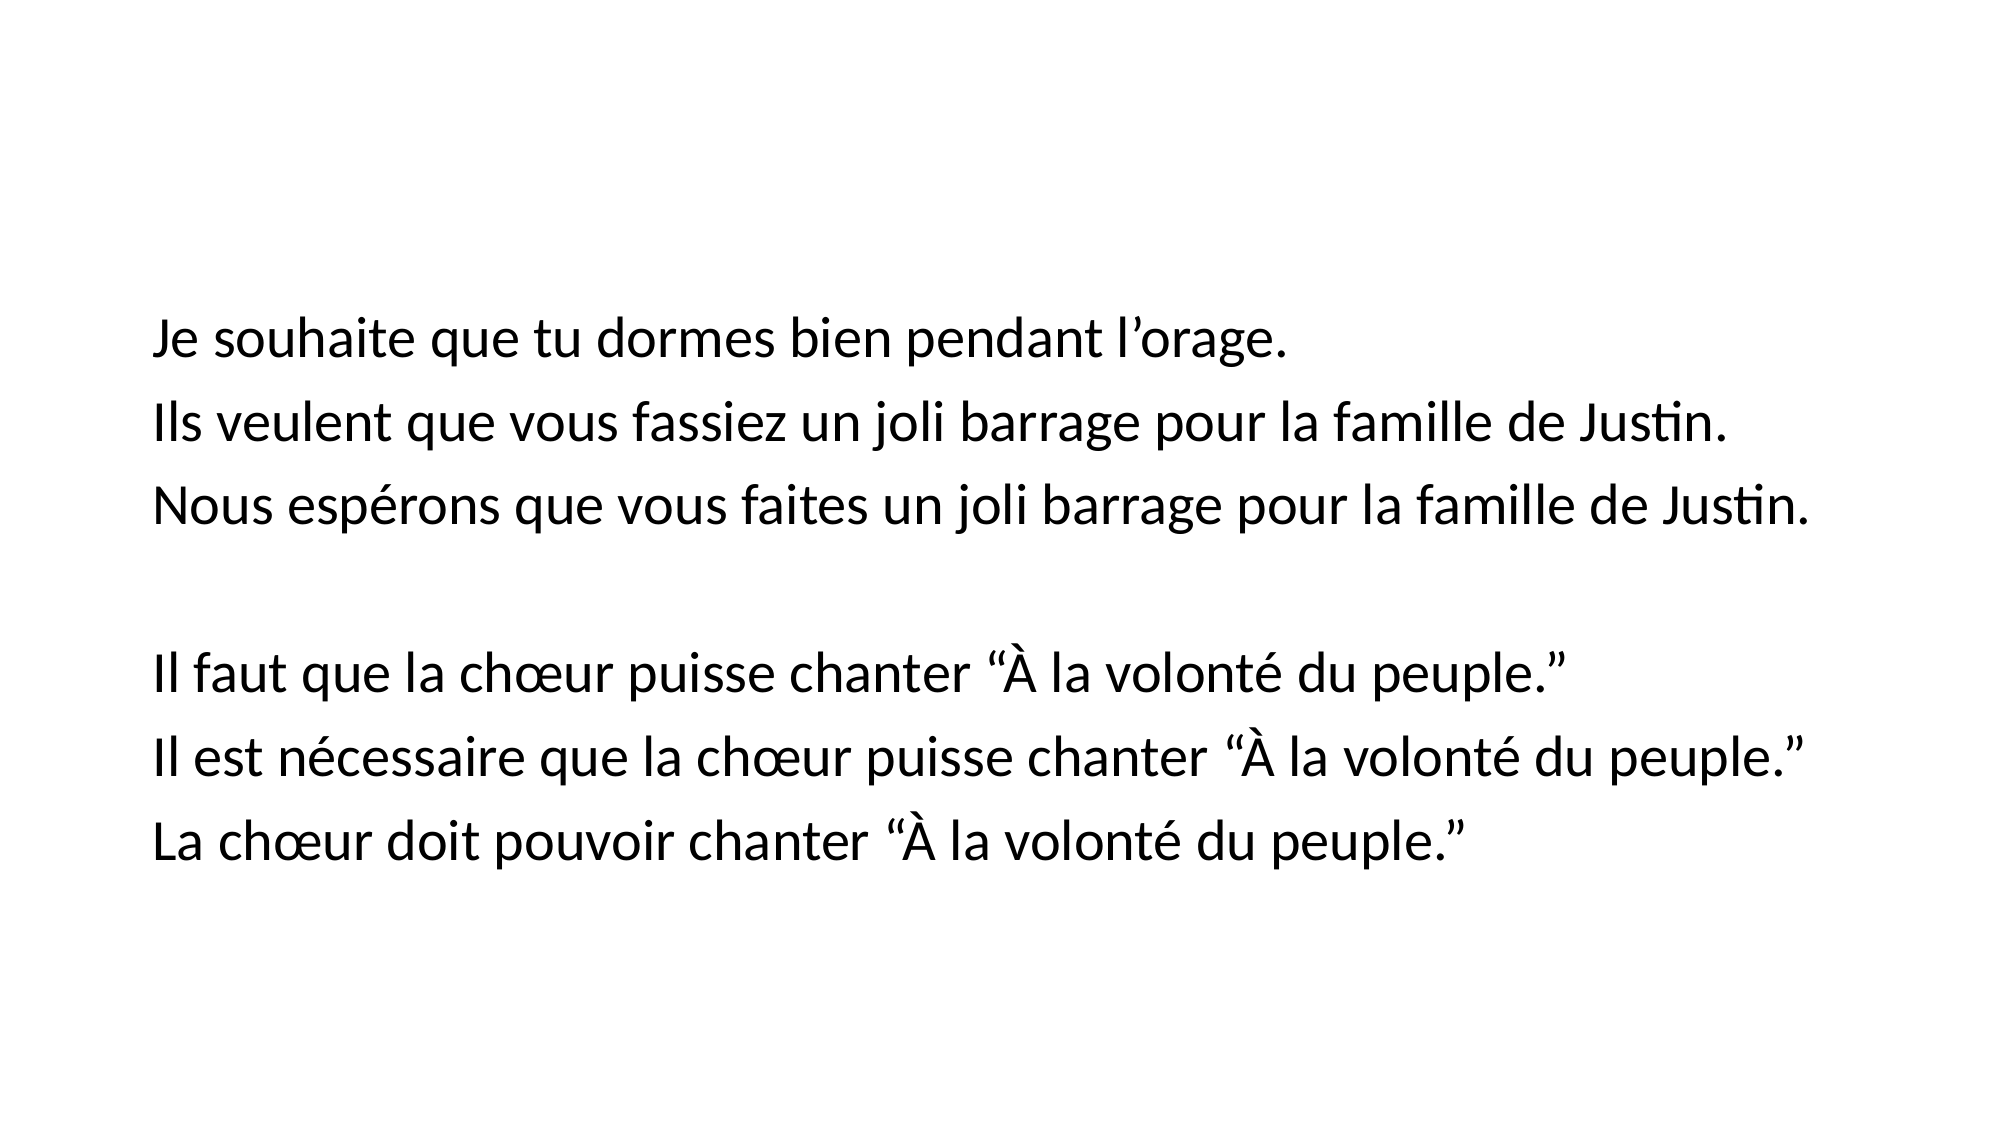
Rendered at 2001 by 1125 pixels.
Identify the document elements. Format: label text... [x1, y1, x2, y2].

list Je souhaite que tu dormes bien pendant l’orage. Ils veulent que vous fassiez un joli barrage pour la famille de Justin. Nous espérons que vous faites un joli barrage pour la famille de Justin. Il faut que la chœur puisse chanter “À la volonté du peuple.” Il est nécessaire que la chœur puisse chanter “À la volonté du peuple.” La chœur doit pouvoir chanter “À la volonté du peuple.” [137, 299, 1863, 1014]
